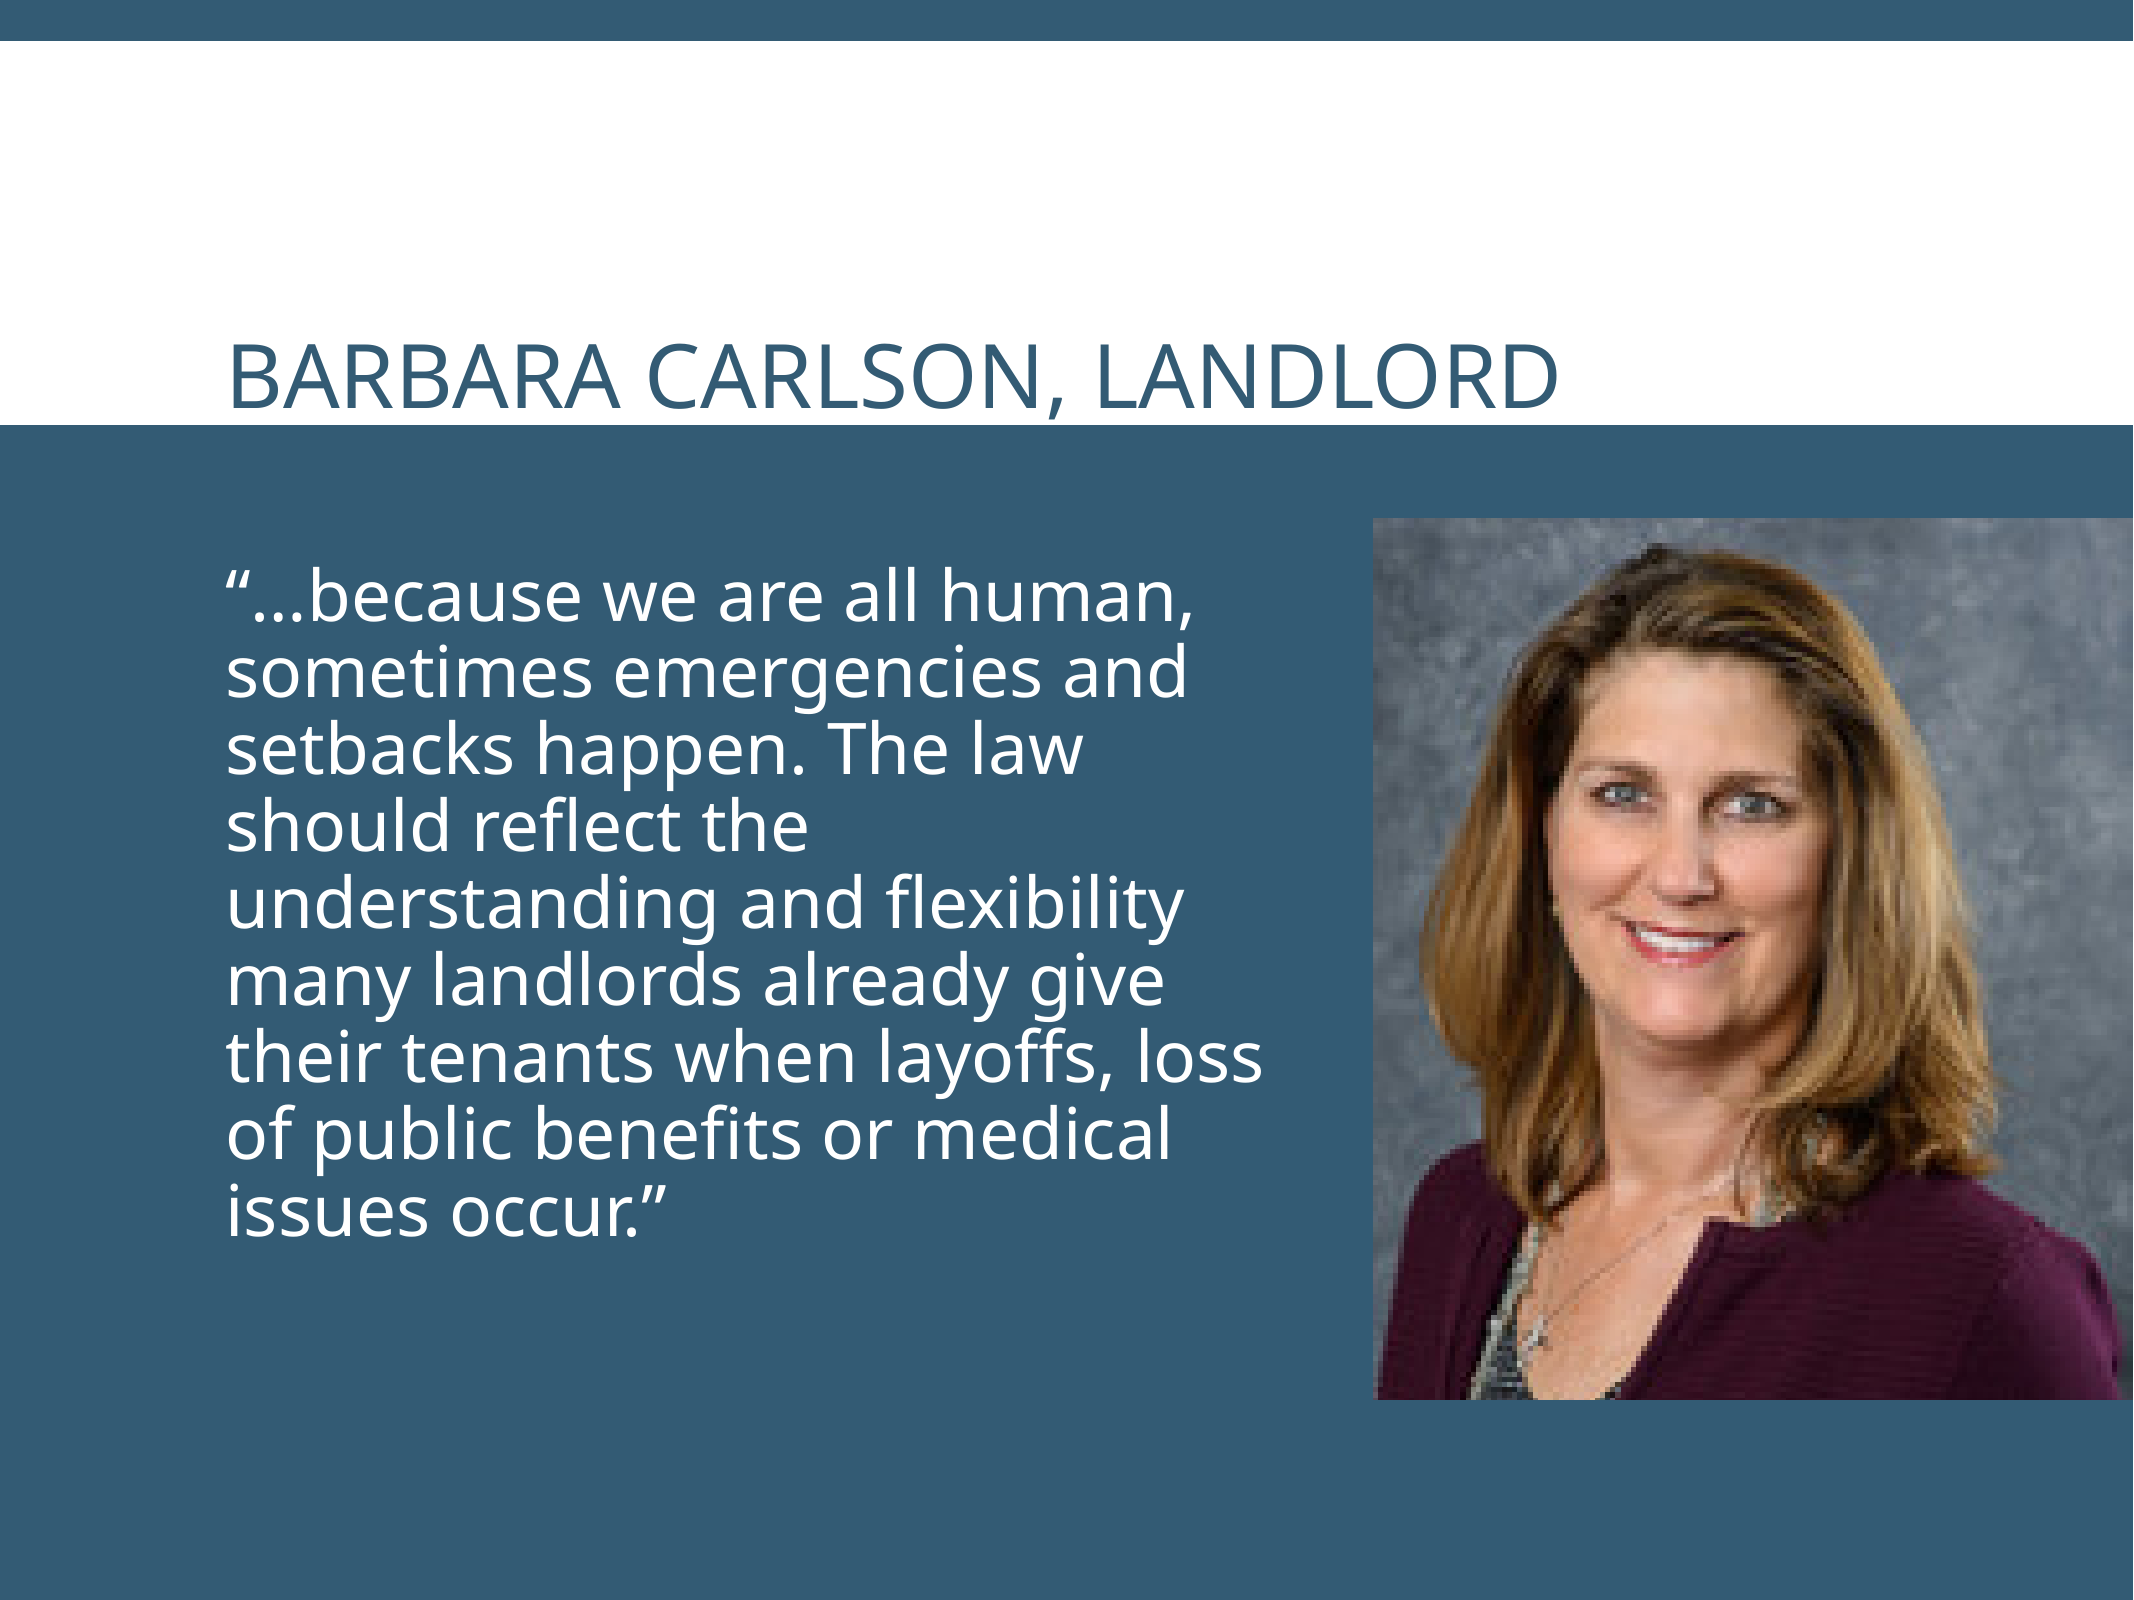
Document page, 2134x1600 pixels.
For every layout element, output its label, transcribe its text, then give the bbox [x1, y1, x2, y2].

title Barbara Carlson, Landlord [210, 249, 1923, 514]
picture [1372, 518, 2134, 1401]
list “…because we are all human, sometimes emergencies and setbacks happen. The law should reflect the understanding and flexibility many landlords already give their tenants when layoffs, loss of public benefits or medical issues occur.” [210, 551, 1307, 1288]
